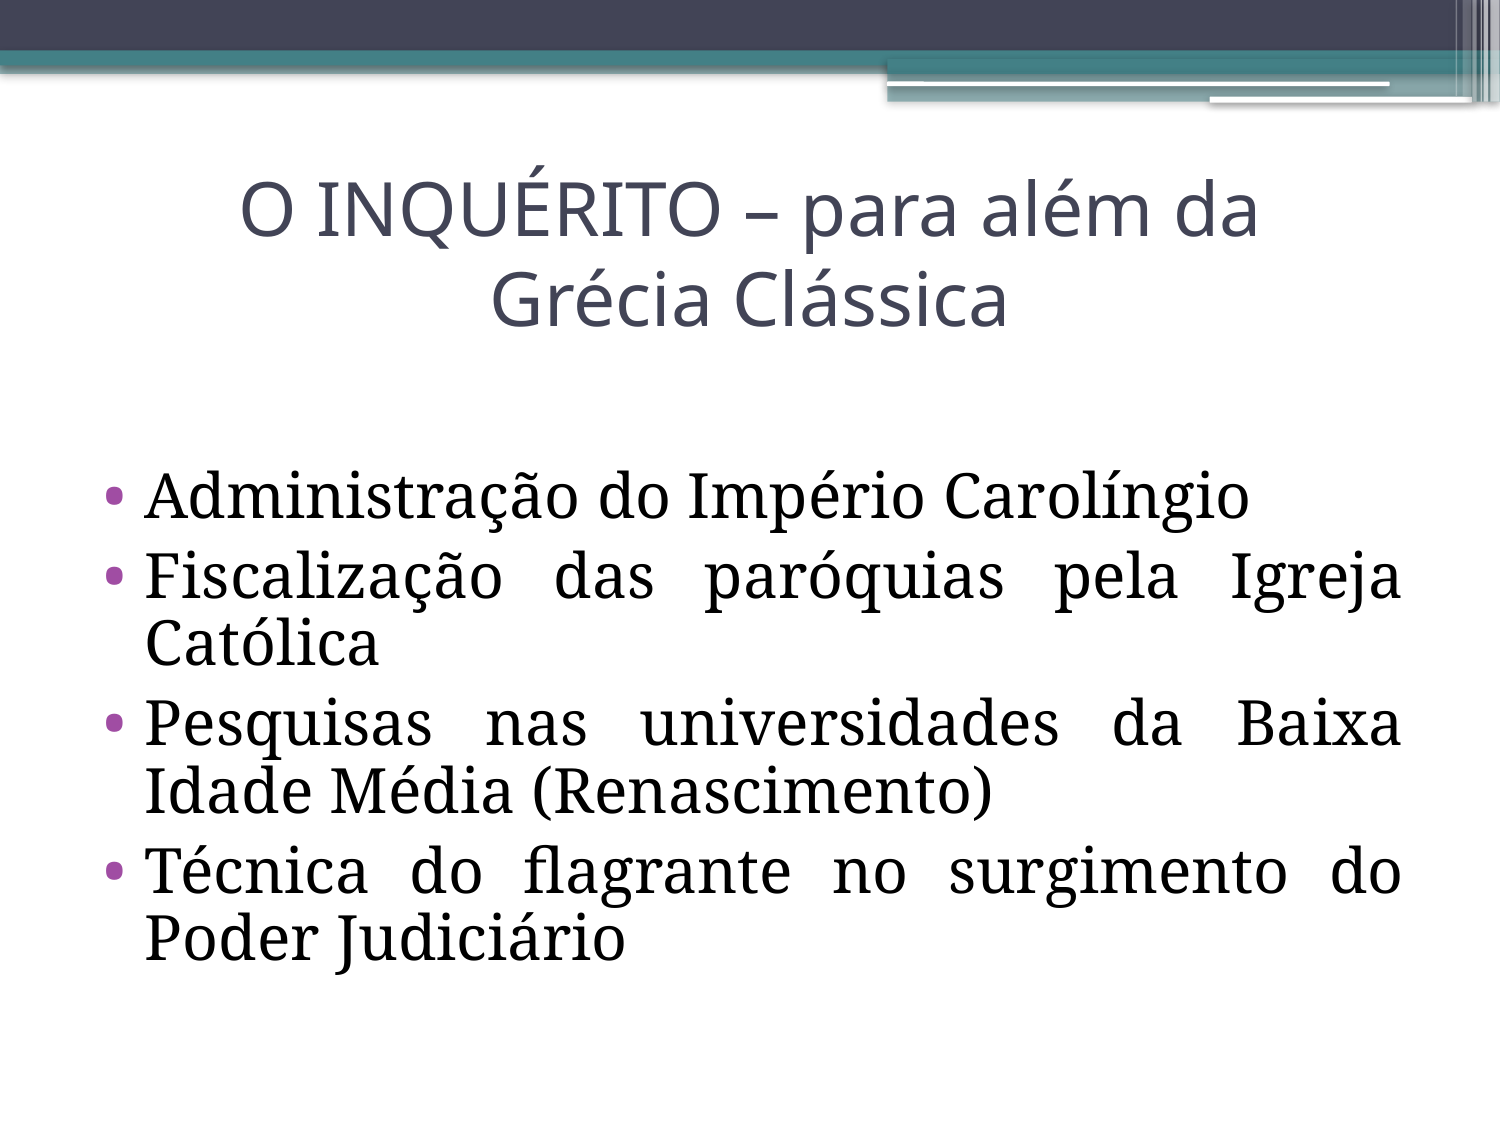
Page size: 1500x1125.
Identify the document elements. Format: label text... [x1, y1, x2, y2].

title O INQUÉRITO – para além da Grécia Clássica [75, 140, 1425, 363]
list Administração do Império Carolíngio Fiscalização das paróquias pela Igreja Católica Pesquisas nas universidades da Baixa Idade Média (Renascimento) Técnica do flagrante no surgimento do Poder Judiciário [70, 457, 1421, 1038]
